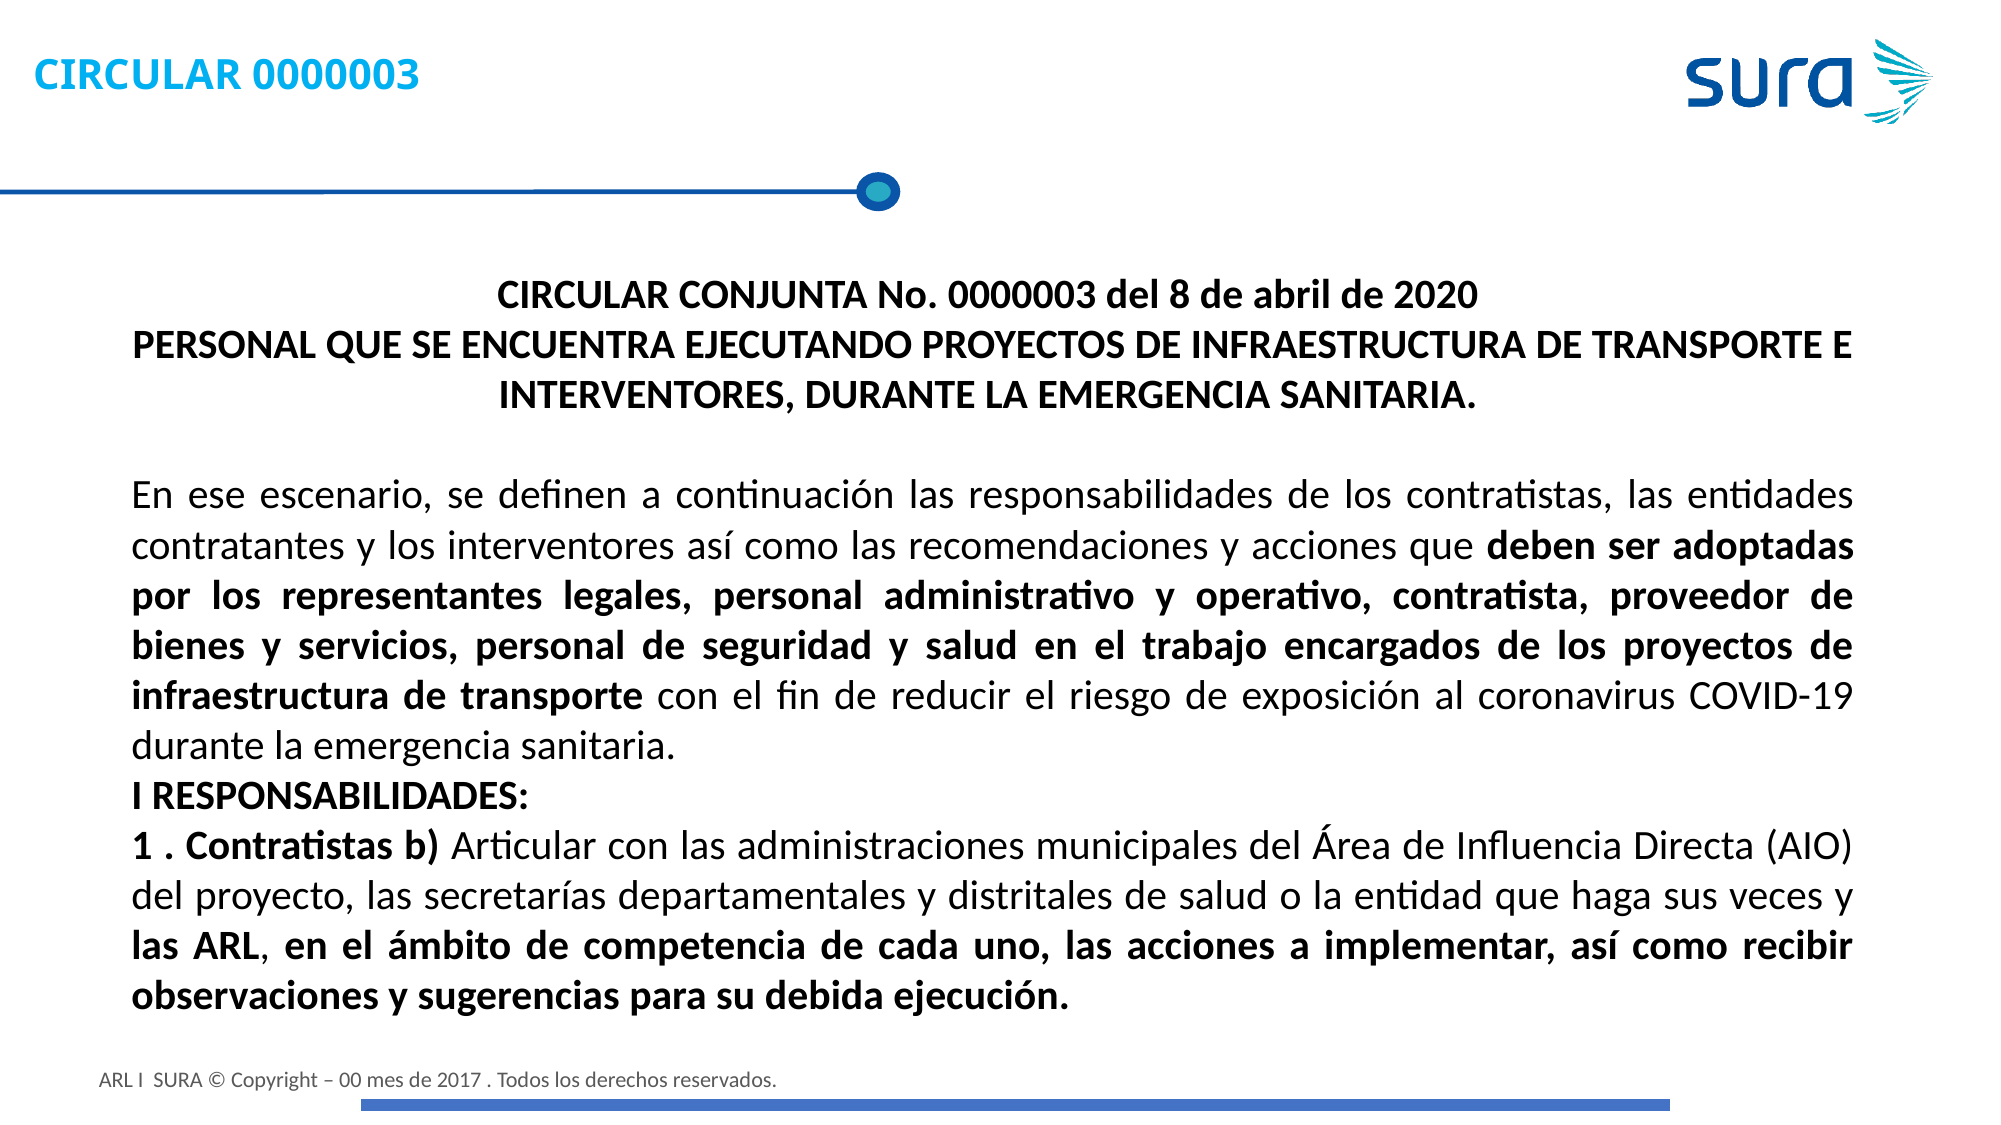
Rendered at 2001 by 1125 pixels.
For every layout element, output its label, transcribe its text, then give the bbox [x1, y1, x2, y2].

text_box CIRCULAR CONJUNTA No. 0000003 del 8 de abril de 2020 PERSONAL QUE SE ENCUENTRA EJECUTANDO PROYECTOS DE INFRAESTRUCTURA DE TRANSPORTE E INTERVENTORES, DURANTE LA EMERGENCIA SANITARIA. En ese escenario, se definen a continuación las responsabilidades de los contratistas, las entidades contratantes y los interventores así como las recomendaciones y acciones que deben ser adoptadas por los representantes legales, personal administrativo y operativo, contratista, proveedor de bienes y servicios, personal de seguridad y salud en el trabajo encargados de los proyectos de infraestructura de transporte con el fin de reducir el riesgo de exposición al coronavirus COVID-19 durante la emergencia sanitaria. I RESPONSABILIDADES: 1 . Contratistas b) Articular con las administraciones municipales del Área de Influencia Directa (AIO) del proyecto, las secretarías departamentales y distritales de salud o la entidad que haga sus veces y las ARL, en el ámbito de competencia de cada uno, las acciones a implementar, así como recibir observaciones y sugerencias para su debida ejecución. [73, 217, 1912, 1068]
picture [1678, 33, 1938, 133]
text_box CIRCULAR 0000003 [18, 40, 1641, 106]
text_box ARL I SURA © Copyright – 00 mes de 2017 . Todos los derechos reservados. [84, 1057, 1085, 1100]
text_box [859, 175, 897, 208]
